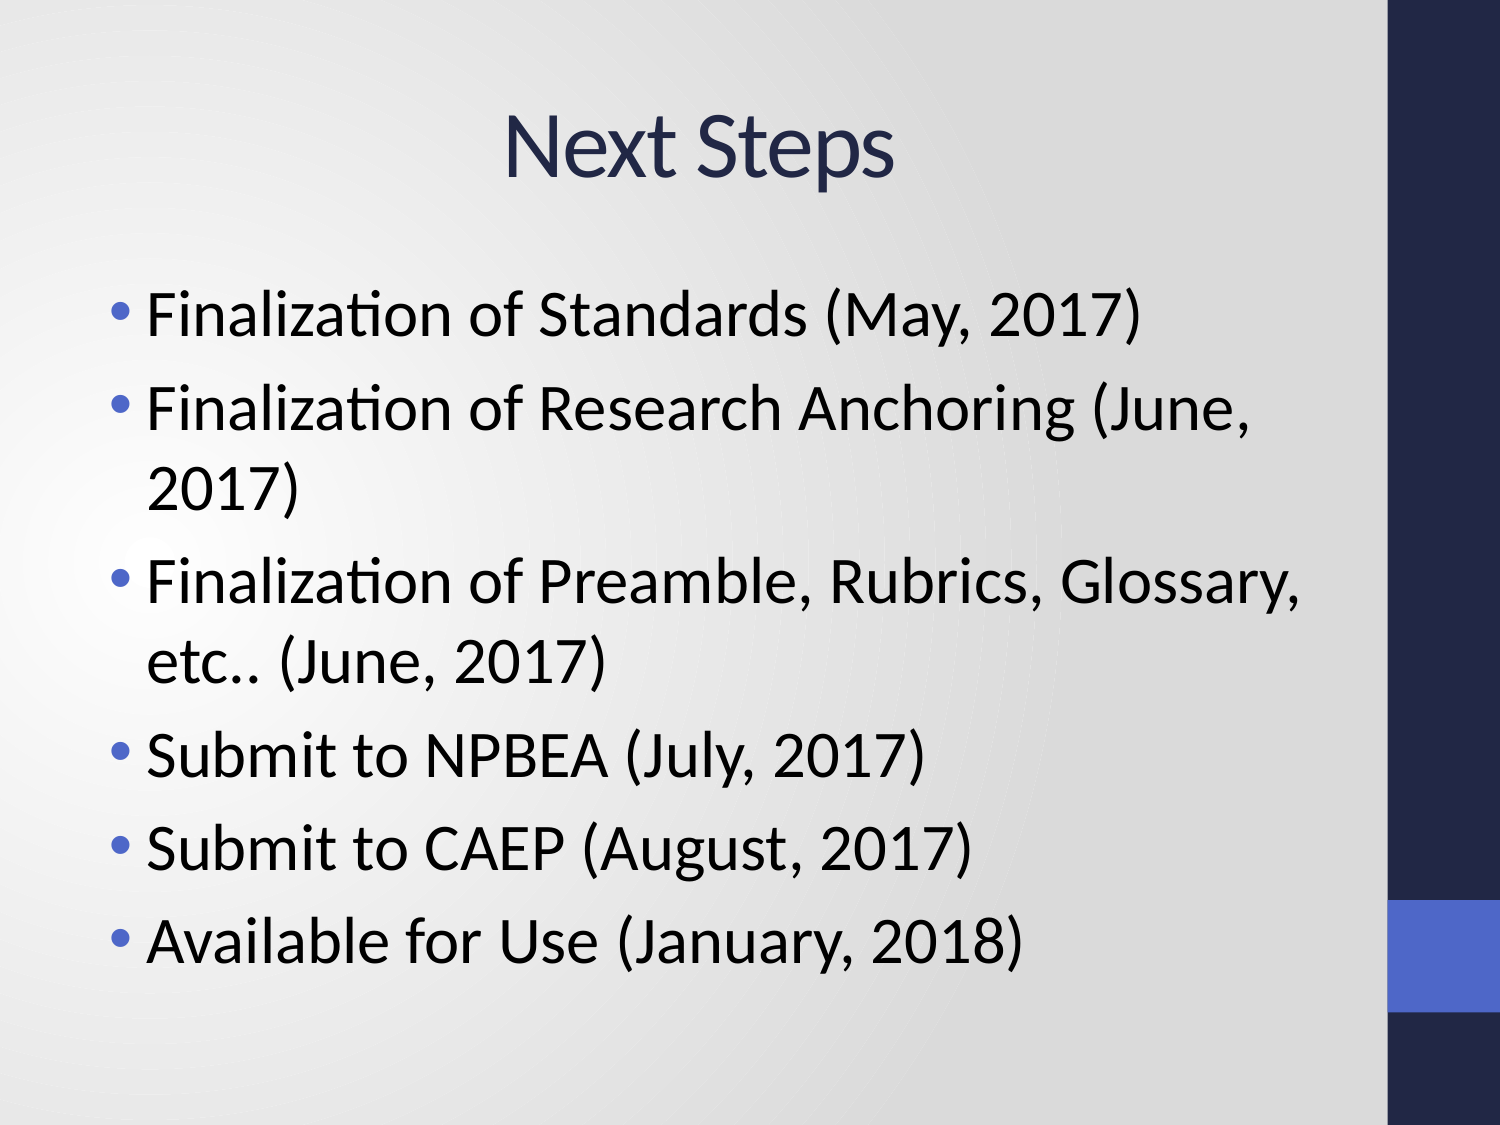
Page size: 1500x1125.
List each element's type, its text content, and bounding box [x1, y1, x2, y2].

title Next Steps [75, 45, 1325, 233]
list Finalization of Standards (May, 2017) Finalization of Research Anchoring (June, 2017) Finalization of Preamble, Rubrics, Glossary, etc.. (June, 2017) Submit to NPBEA (July, 2017) Submit to CAEP (August, 2017) Available for Use (January, 2018) [75, 262, 1325, 1050]
